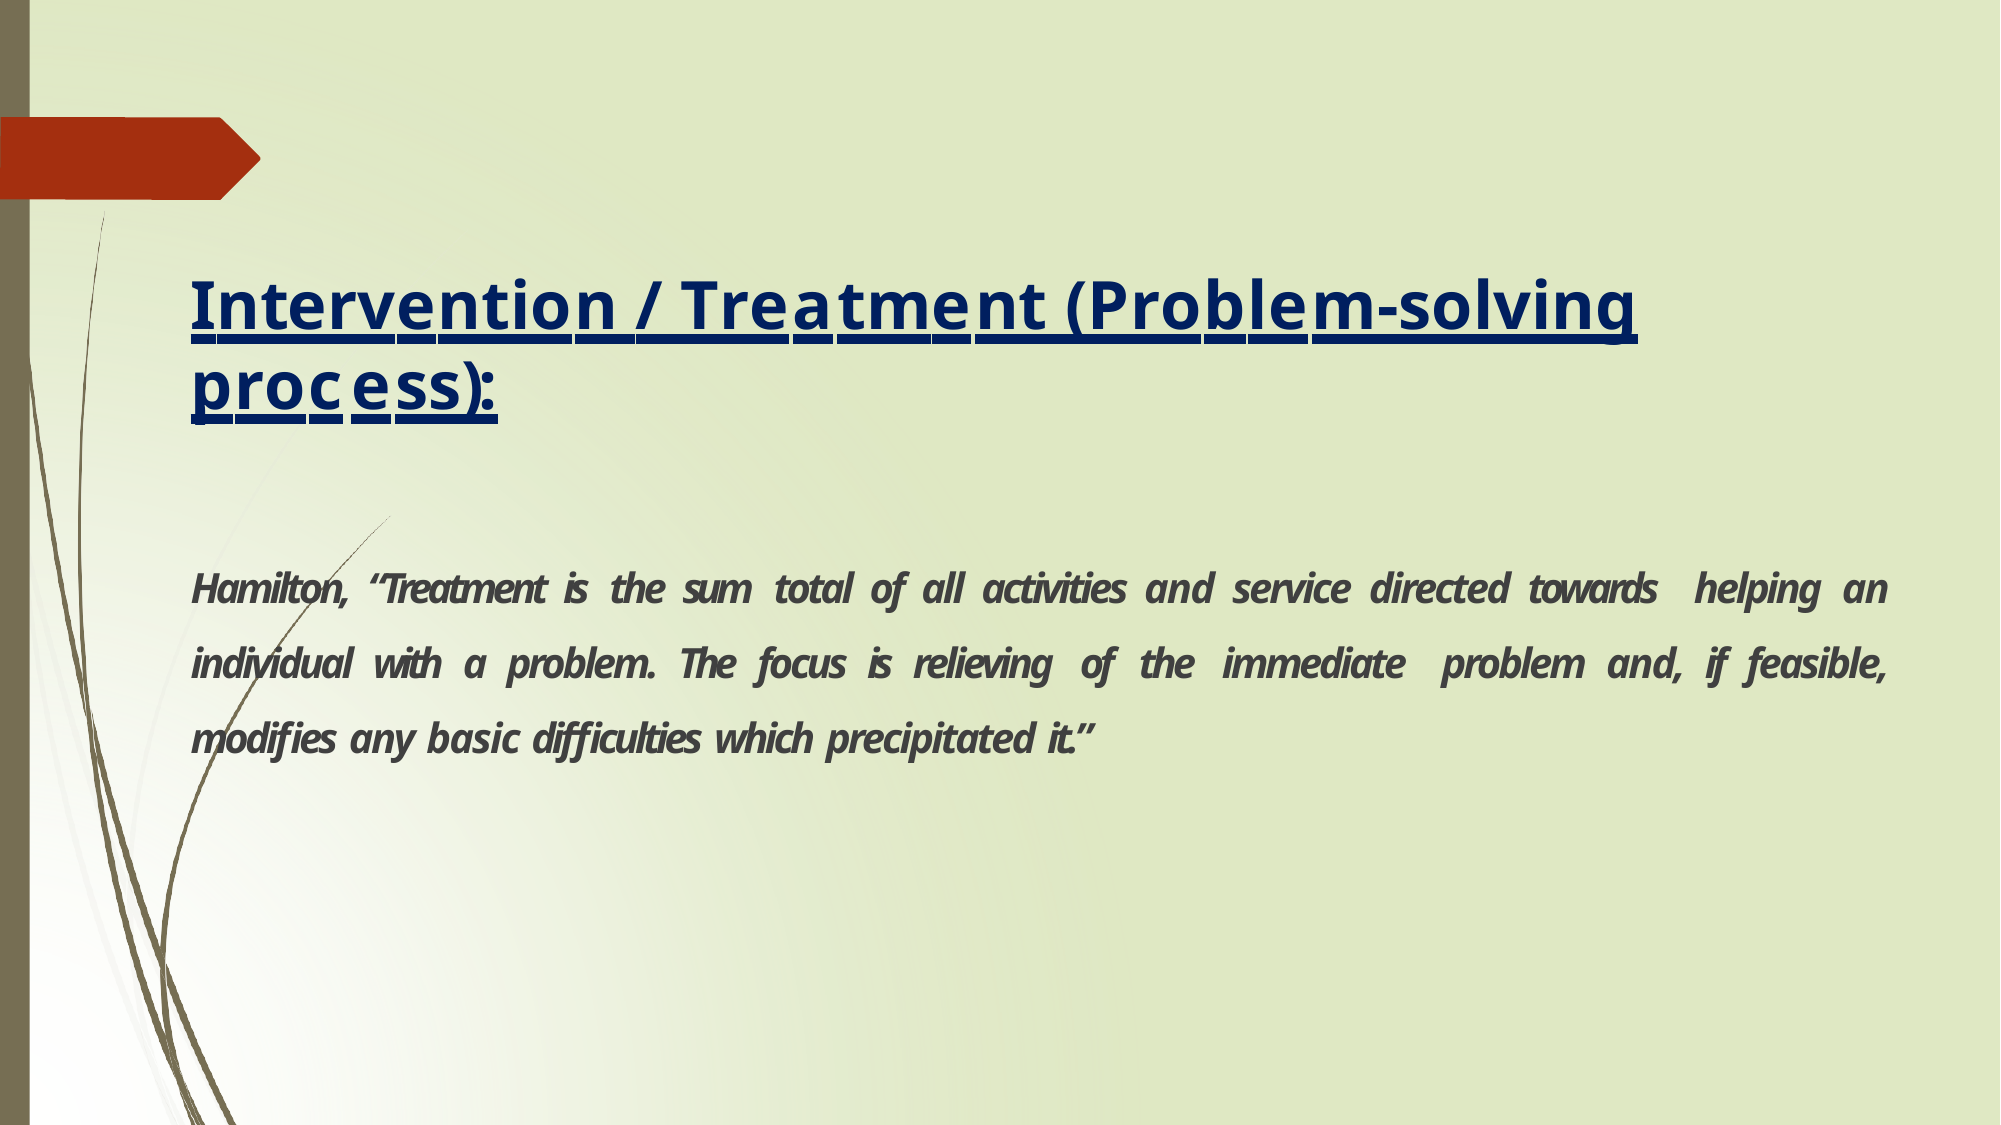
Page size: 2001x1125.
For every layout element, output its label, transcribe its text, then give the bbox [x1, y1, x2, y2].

picture [30, 0, 2000, 1125]
text_box Hamilton, “Treatment is the sum total of all activities and service directed towards helping an individual with a problem. The focus is relieving of the immediate problem and, if feasible, modifies any basic difficulties which precipitated it.” [188, 534, 1891, 762]
title Intervention / Treatment (Problem-solving process): [151, 259, 1849, 451]
